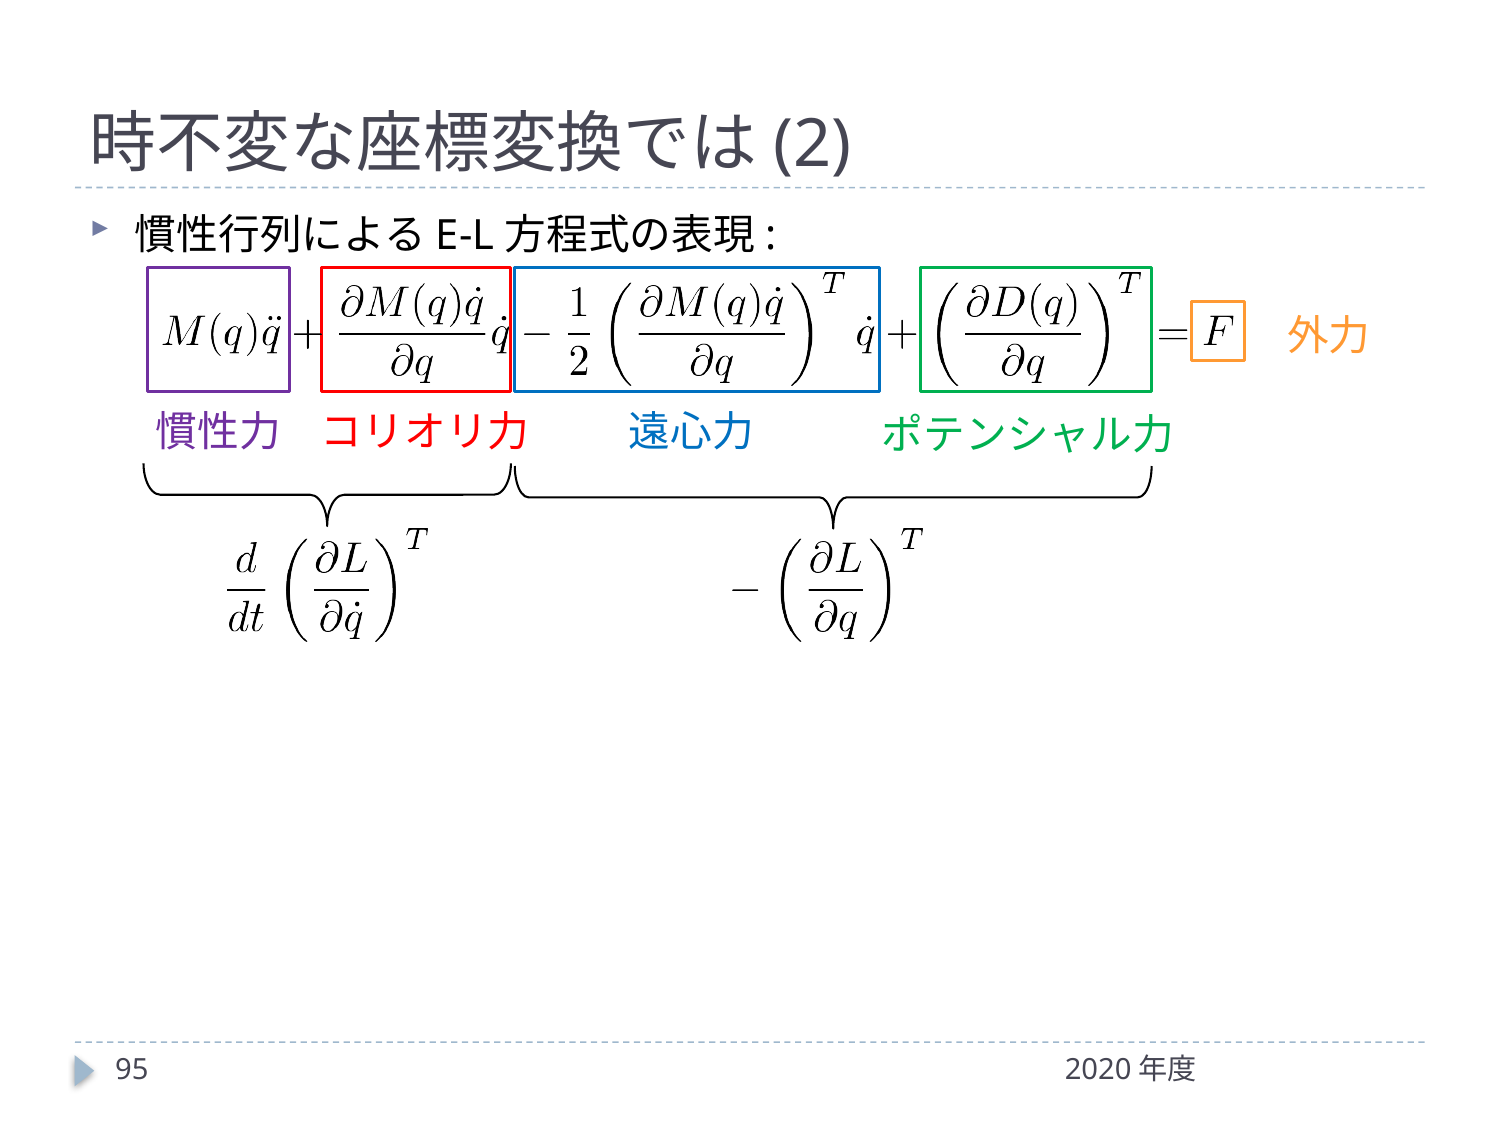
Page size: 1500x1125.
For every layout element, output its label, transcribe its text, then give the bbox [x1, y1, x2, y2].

text_box 慣性力 [140, 397, 296, 463]
picture [226, 528, 428, 642]
text_box [513, 266, 881, 272]
text_box 外力 [1272, 301, 1386, 367]
text_box 遠心力 [613, 398, 769, 463]
list 慣性行列によるE-L方程式の表現: [75, 200, 1425, 1010]
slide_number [1050, 1042, 1426, 1103]
slide_number 95 [100, 1042, 426, 1103]
text_box [142, 463, 512, 527]
text_box [146, 266, 291, 393]
picture [732, 528, 924, 642]
text_box [1240, 300, 1246, 362]
title 時不変な座標変換では(2) [75, 24, 1425, 188]
picture [161, 272, 1234, 386]
text_box コリオリ力 [306, 398, 545, 463]
text_box [320, 266, 512, 272]
text_box [919, 266, 1153, 272]
text_box ポテンシャル力 [867, 400, 1189, 466]
text_box [514, 465, 1153, 528]
